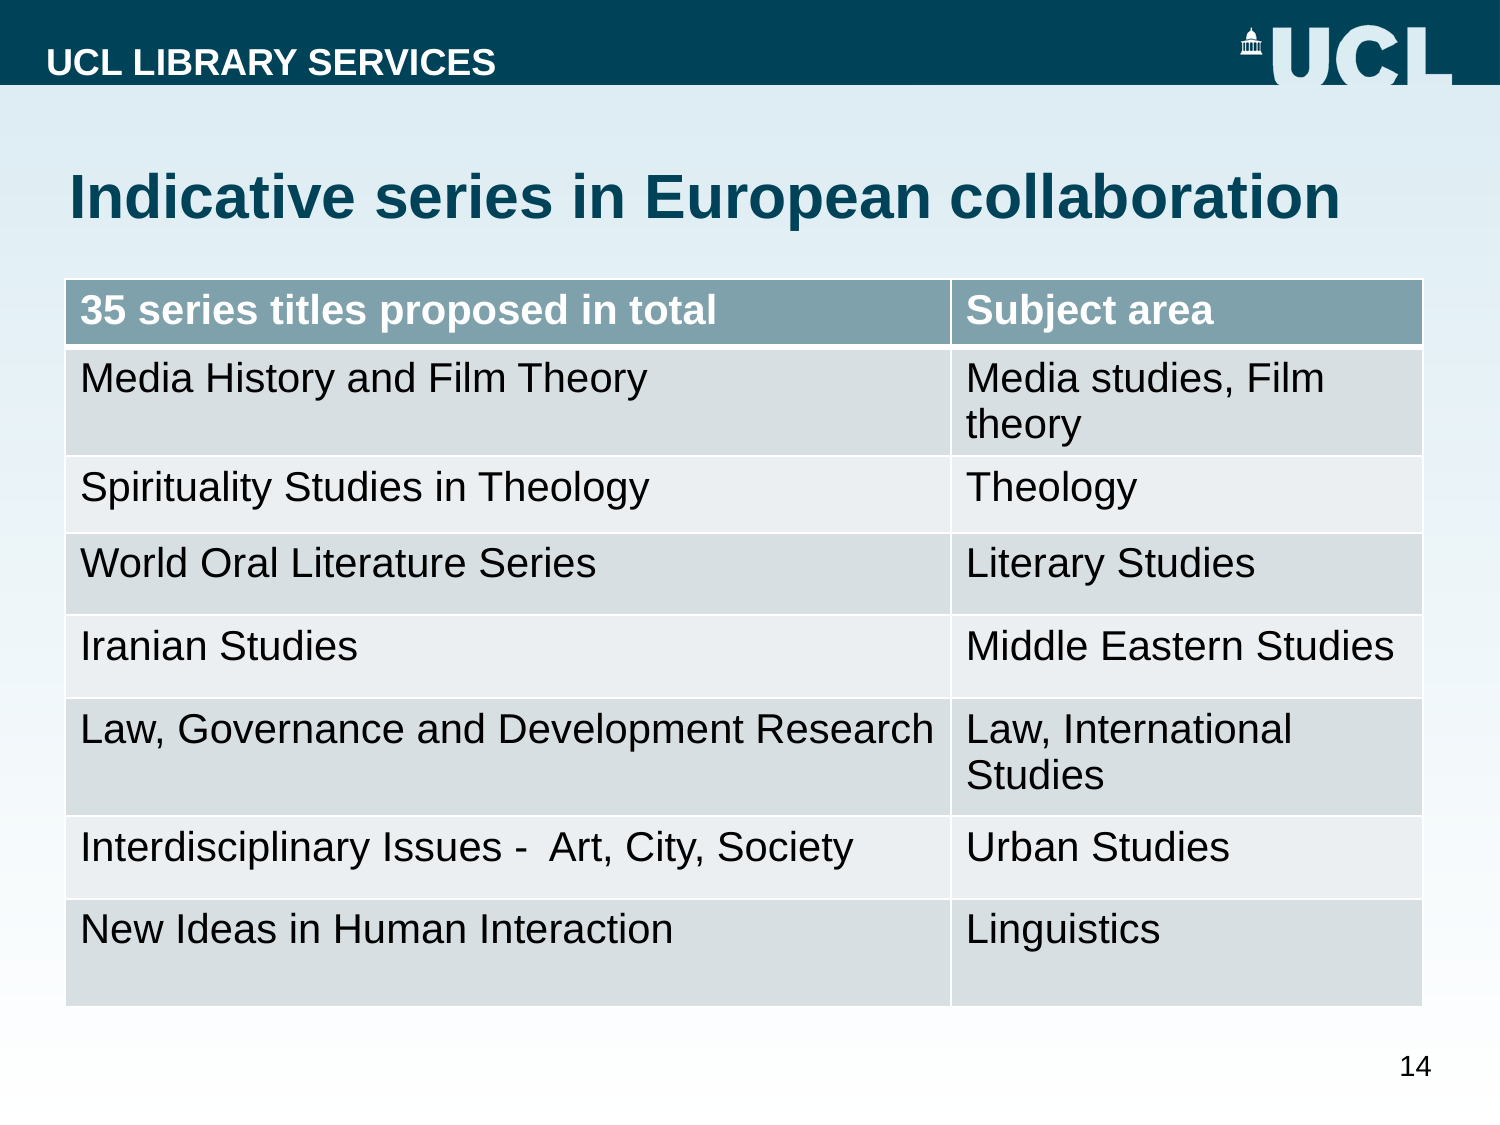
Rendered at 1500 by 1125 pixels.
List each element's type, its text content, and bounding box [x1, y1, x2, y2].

picture [1408, 28, 1452, 85]
table_cell Law, International Studies [952, 699, 1422, 815]
picture [1242, 50, 1261, 54]
table_cell Theology [952, 457, 1422, 532]
picture [1337, 25, 1397, 85]
table_cell Middle Eastern Studies [952, 616, 1422, 697]
table_cell Urban Studies [952, 817, 1422, 898]
table_cell Interdisciplinary Issues - Art, City, Society [66, 817, 950, 898]
table_cell Linguistics [952, 900, 1422, 1006]
table_cell Media studies, Film theory [952, 350, 1422, 455]
picture [1243, 29, 1258, 48]
slide_number 14 [1281, 1039, 1447, 1118]
table_header Subject area [952, 280, 1422, 344]
title Indicative series in European collaboration [54, 148, 1447, 244]
table_cell New Ideas in Human Interaction [66, 900, 950, 1006]
table_cell World Oral Literature Series [66, 534, 950, 614]
table_cell Media History and Film Theory [66, 350, 950, 455]
table_cell Literary Studies [952, 534, 1422, 614]
picture [1273, 28, 1329, 85]
table_cell Iranian Studies [66, 616, 950, 697]
table_cell Law, Governance and Development Research [66, 699, 950, 815]
table_cell Spirituality Studies in Theology [66, 457, 950, 532]
table_header 35 series titles proposed in total [66, 280, 950, 344]
